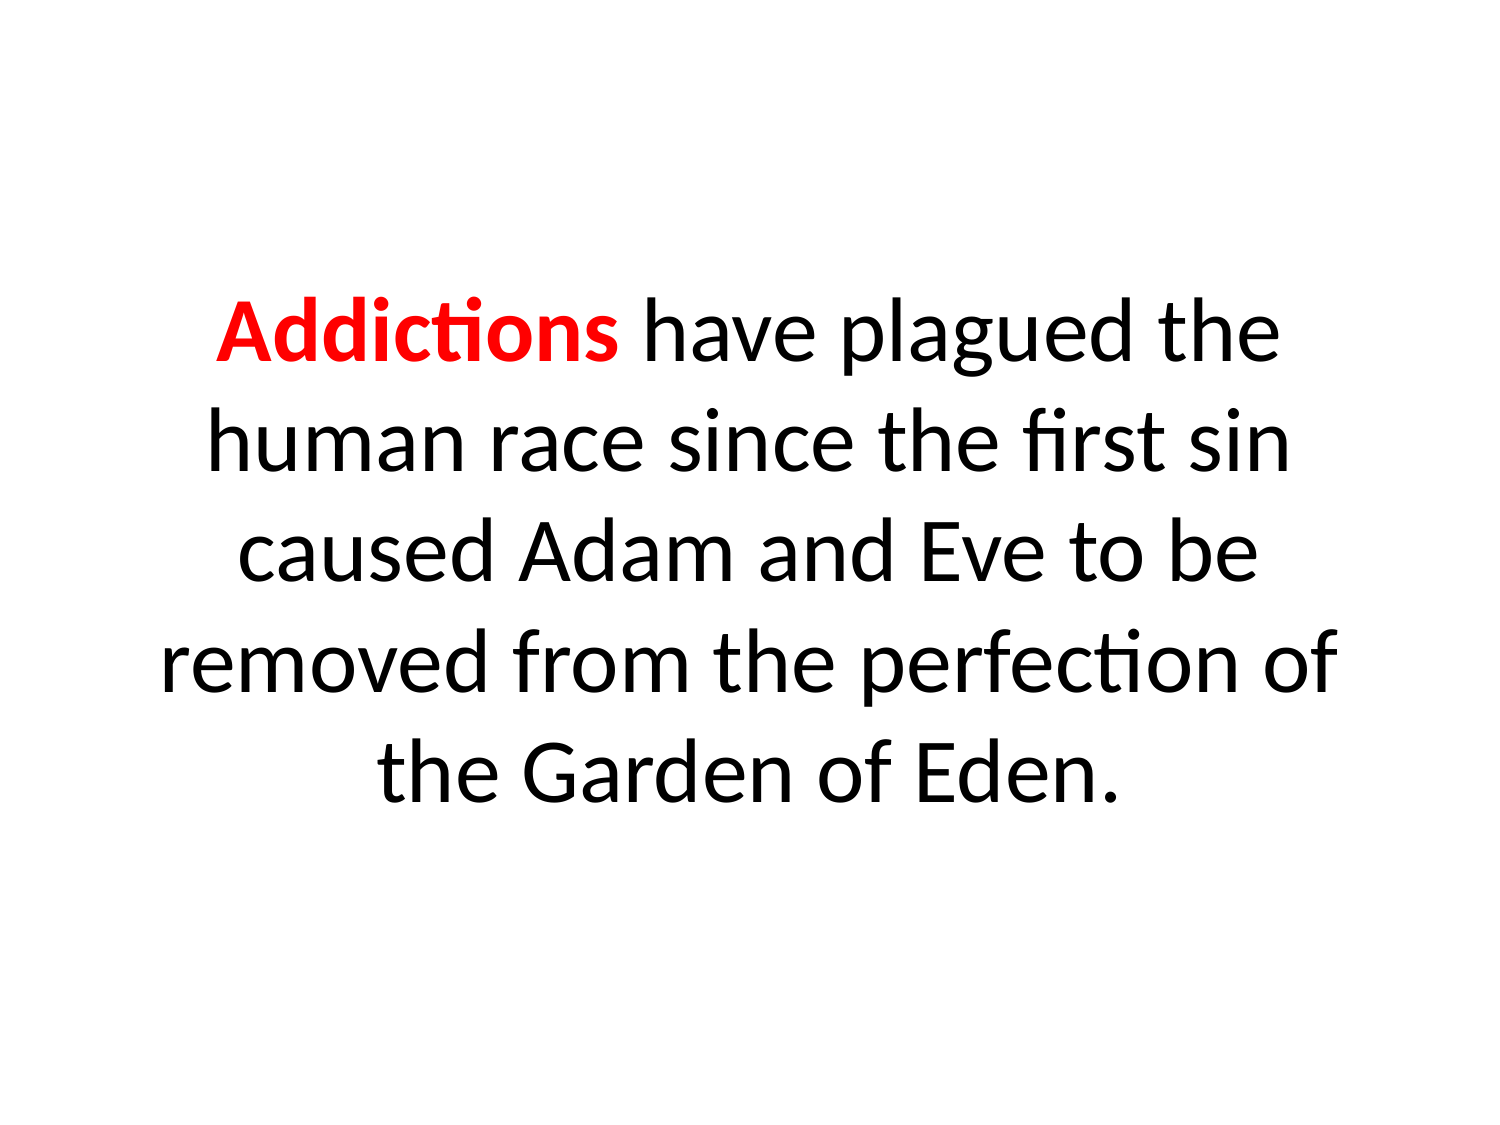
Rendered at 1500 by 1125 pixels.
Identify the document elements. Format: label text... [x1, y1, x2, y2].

list Addictions have plagued the human race since the first sin caused Adam and Eve to be removed from the perfection of the Garden of Eden. [75, 262, 1425, 1005]
